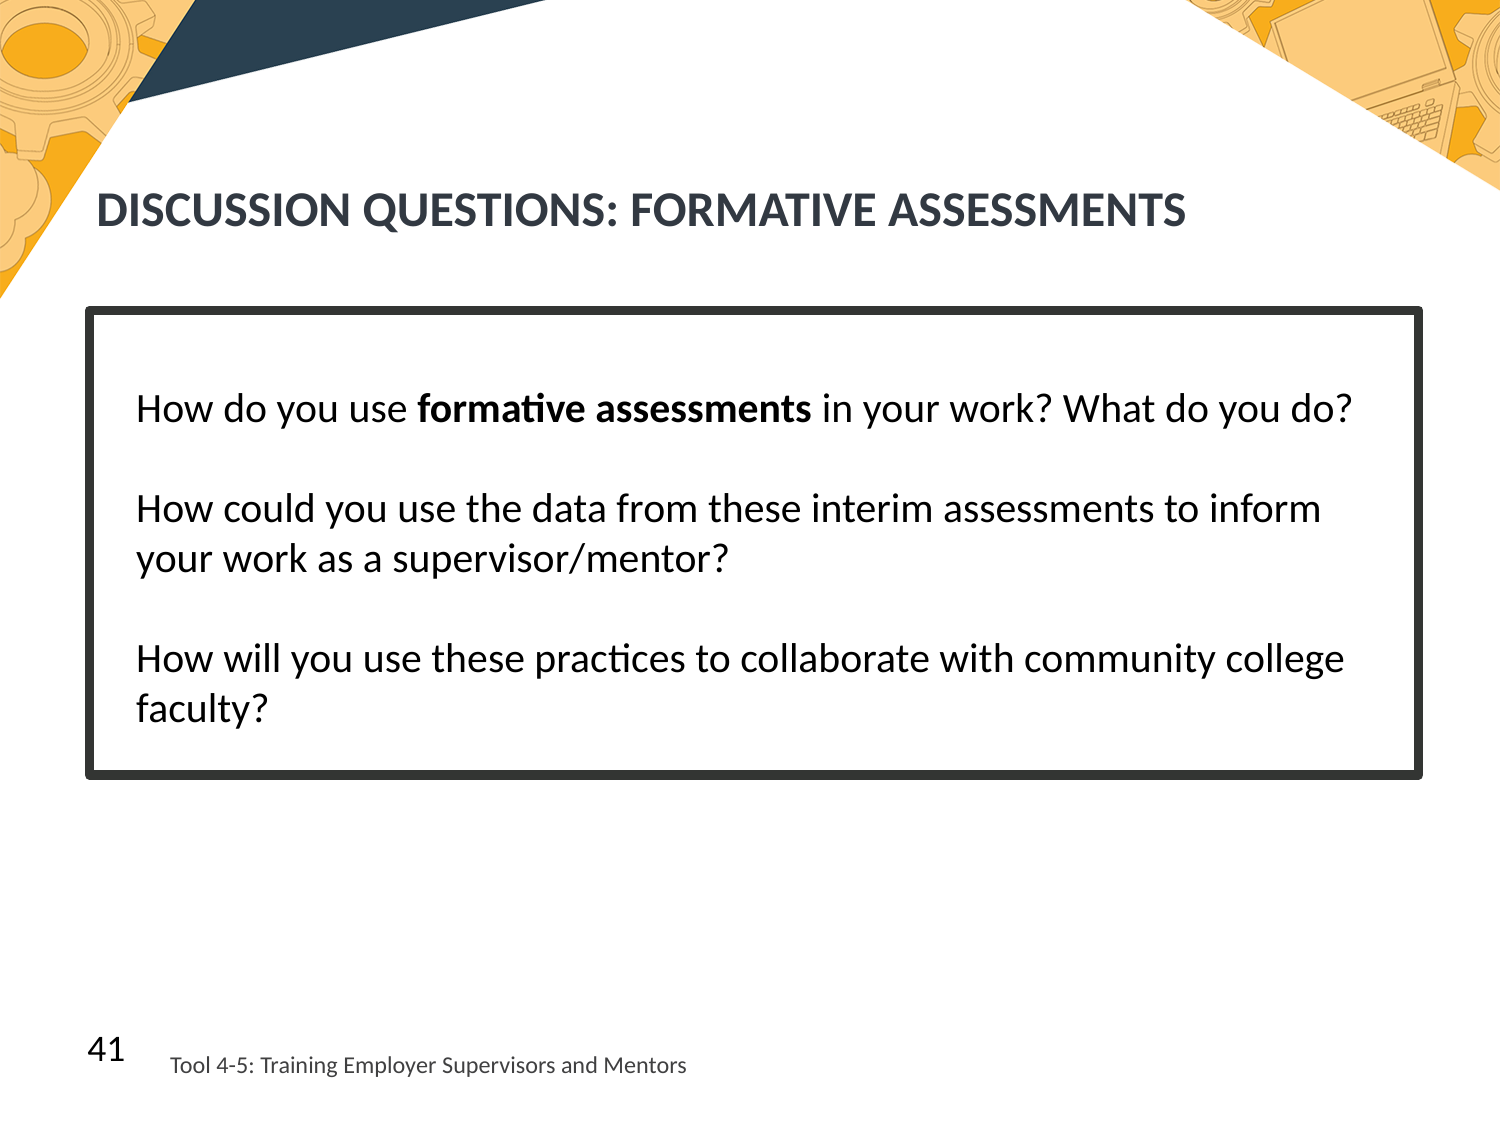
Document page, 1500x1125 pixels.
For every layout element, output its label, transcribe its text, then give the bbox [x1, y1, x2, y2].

text_box [391, 67, 1500, 194]
text_box [89, 310, 1419, 776]
picture [0, 0, 1500, 1125]
text_box How do you use formative assessments in your work? What do you do? How could you use the data from these interim assessments to inform your work as a supervisor/mentor? How will you use these practices to collaborate with community college faculty? [121, 373, 1402, 789]
text_box Discussion Questions: Interim Assessments [362, 4, 1500, 129]
text_box DISCUSSION QUESTIONS: FORMATIVE ASSESSMENTS [81, 169, 1478, 244]
slide_number 41 [87, 1024, 220, 1100]
